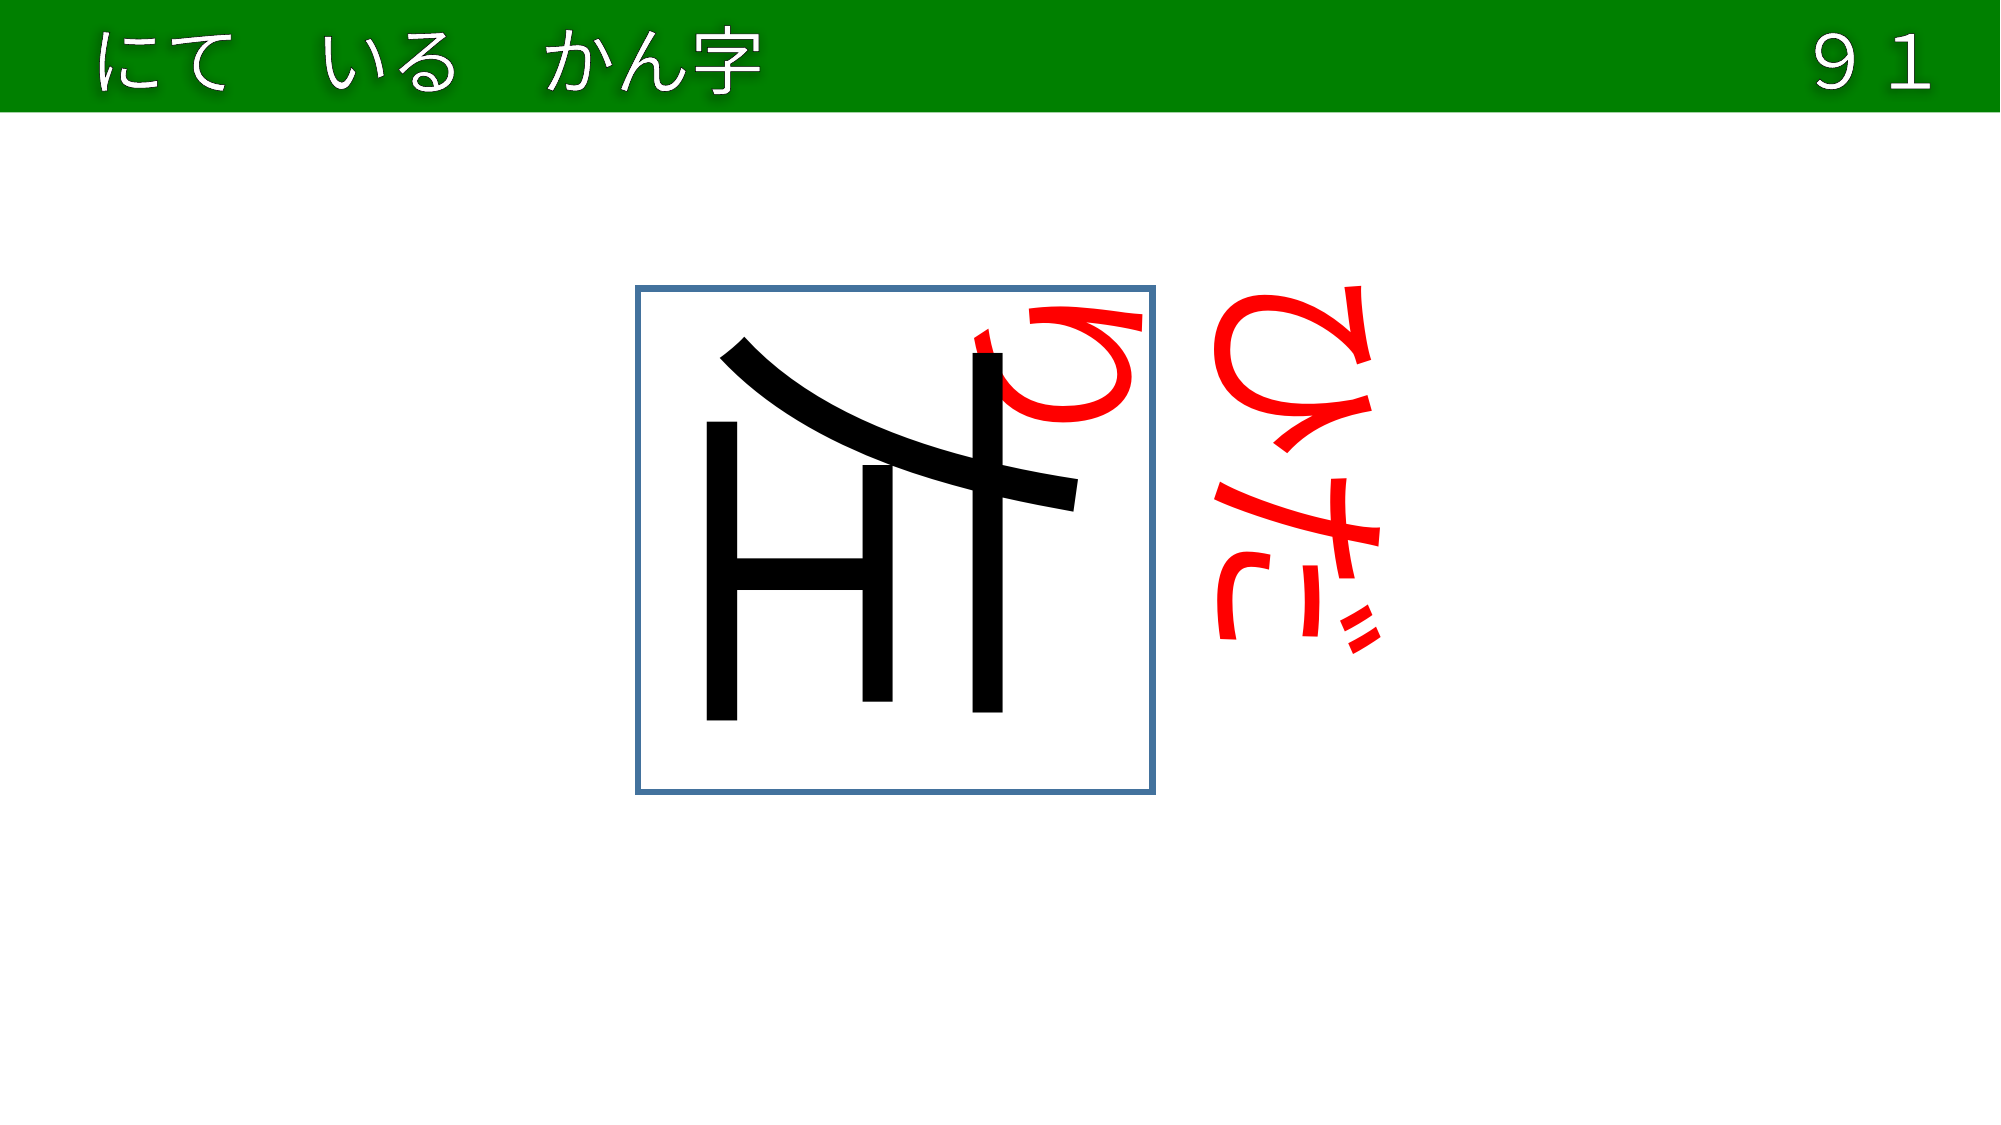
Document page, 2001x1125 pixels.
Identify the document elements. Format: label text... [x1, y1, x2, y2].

text_box にて いる かん字 [75, 6, 1185, 112]
text_box ９１ [1782, 6, 1963, 112]
text_box [637, 287, 1153, 793]
text_box [0, 0, 2000, 113]
text_box ひだり [1159, 249, 1433, 871]
text_box 左 [617, 310, 1153, 1125]
